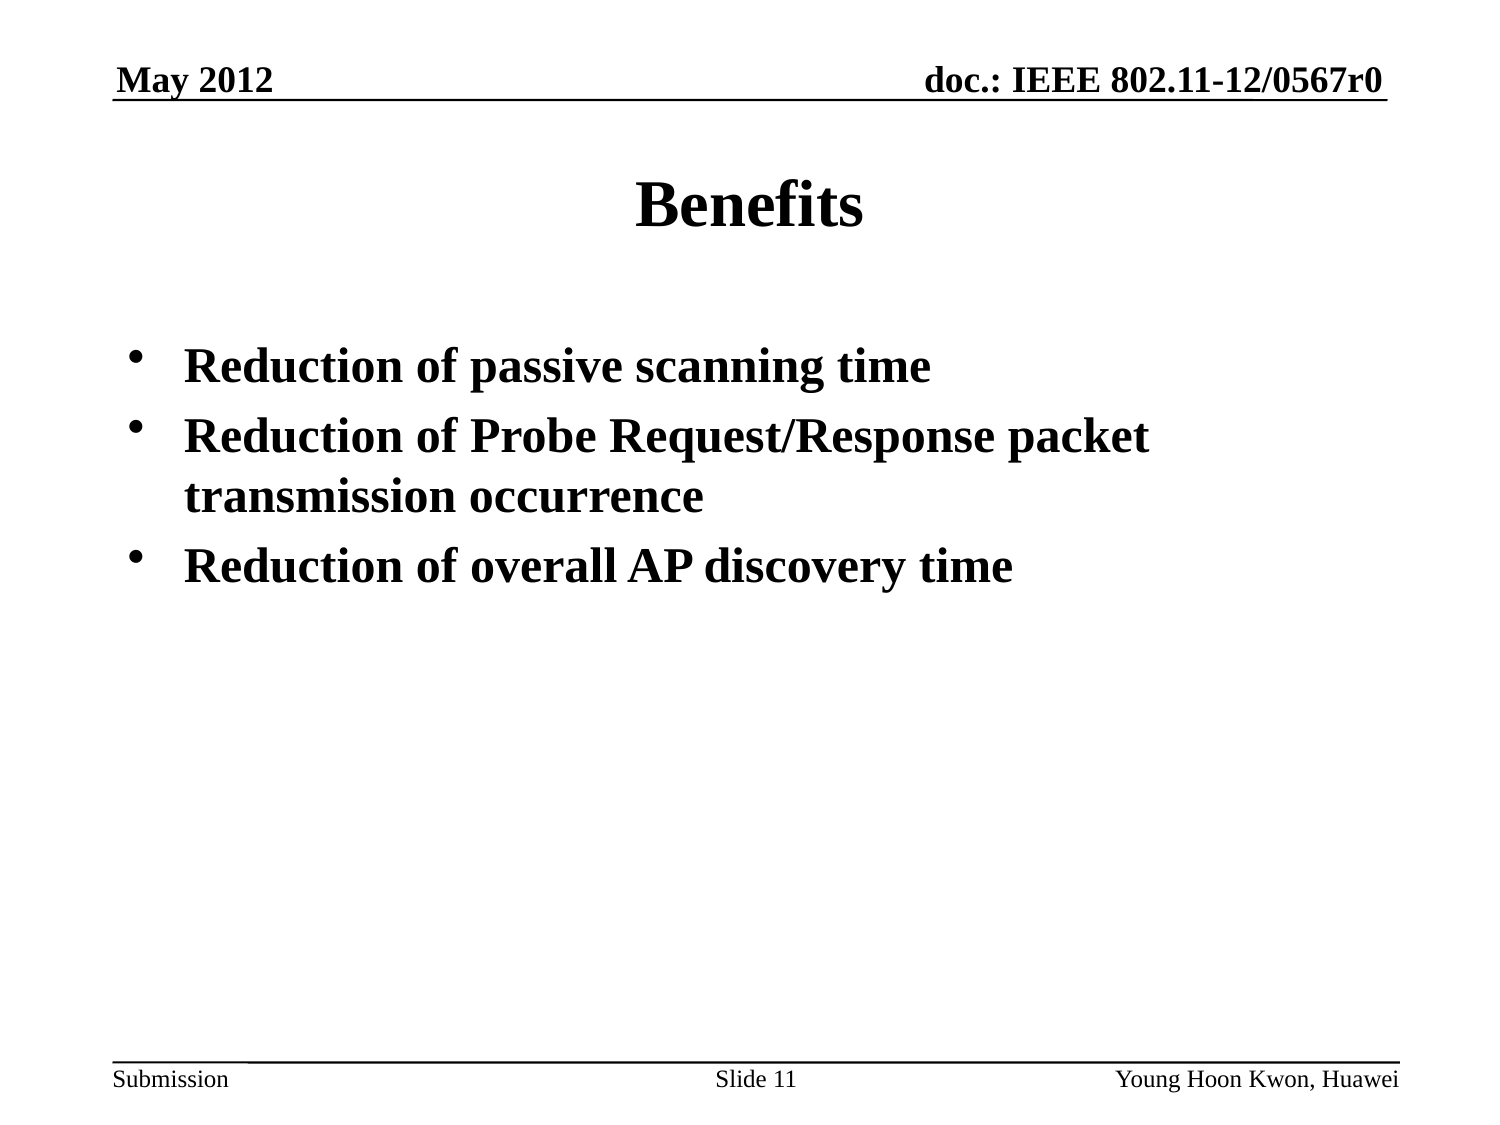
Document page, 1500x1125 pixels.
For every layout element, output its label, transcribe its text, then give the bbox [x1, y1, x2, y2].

list Reduction of passive scanning time Reduction of Probe Request/Response packet transmission occurrence Reduction of overall AP discovery time [112, 324, 1448, 1048]
slide_number Slide 11 [712, 1061, 800, 1093]
title Benefits [112, 112, 1388, 288]
